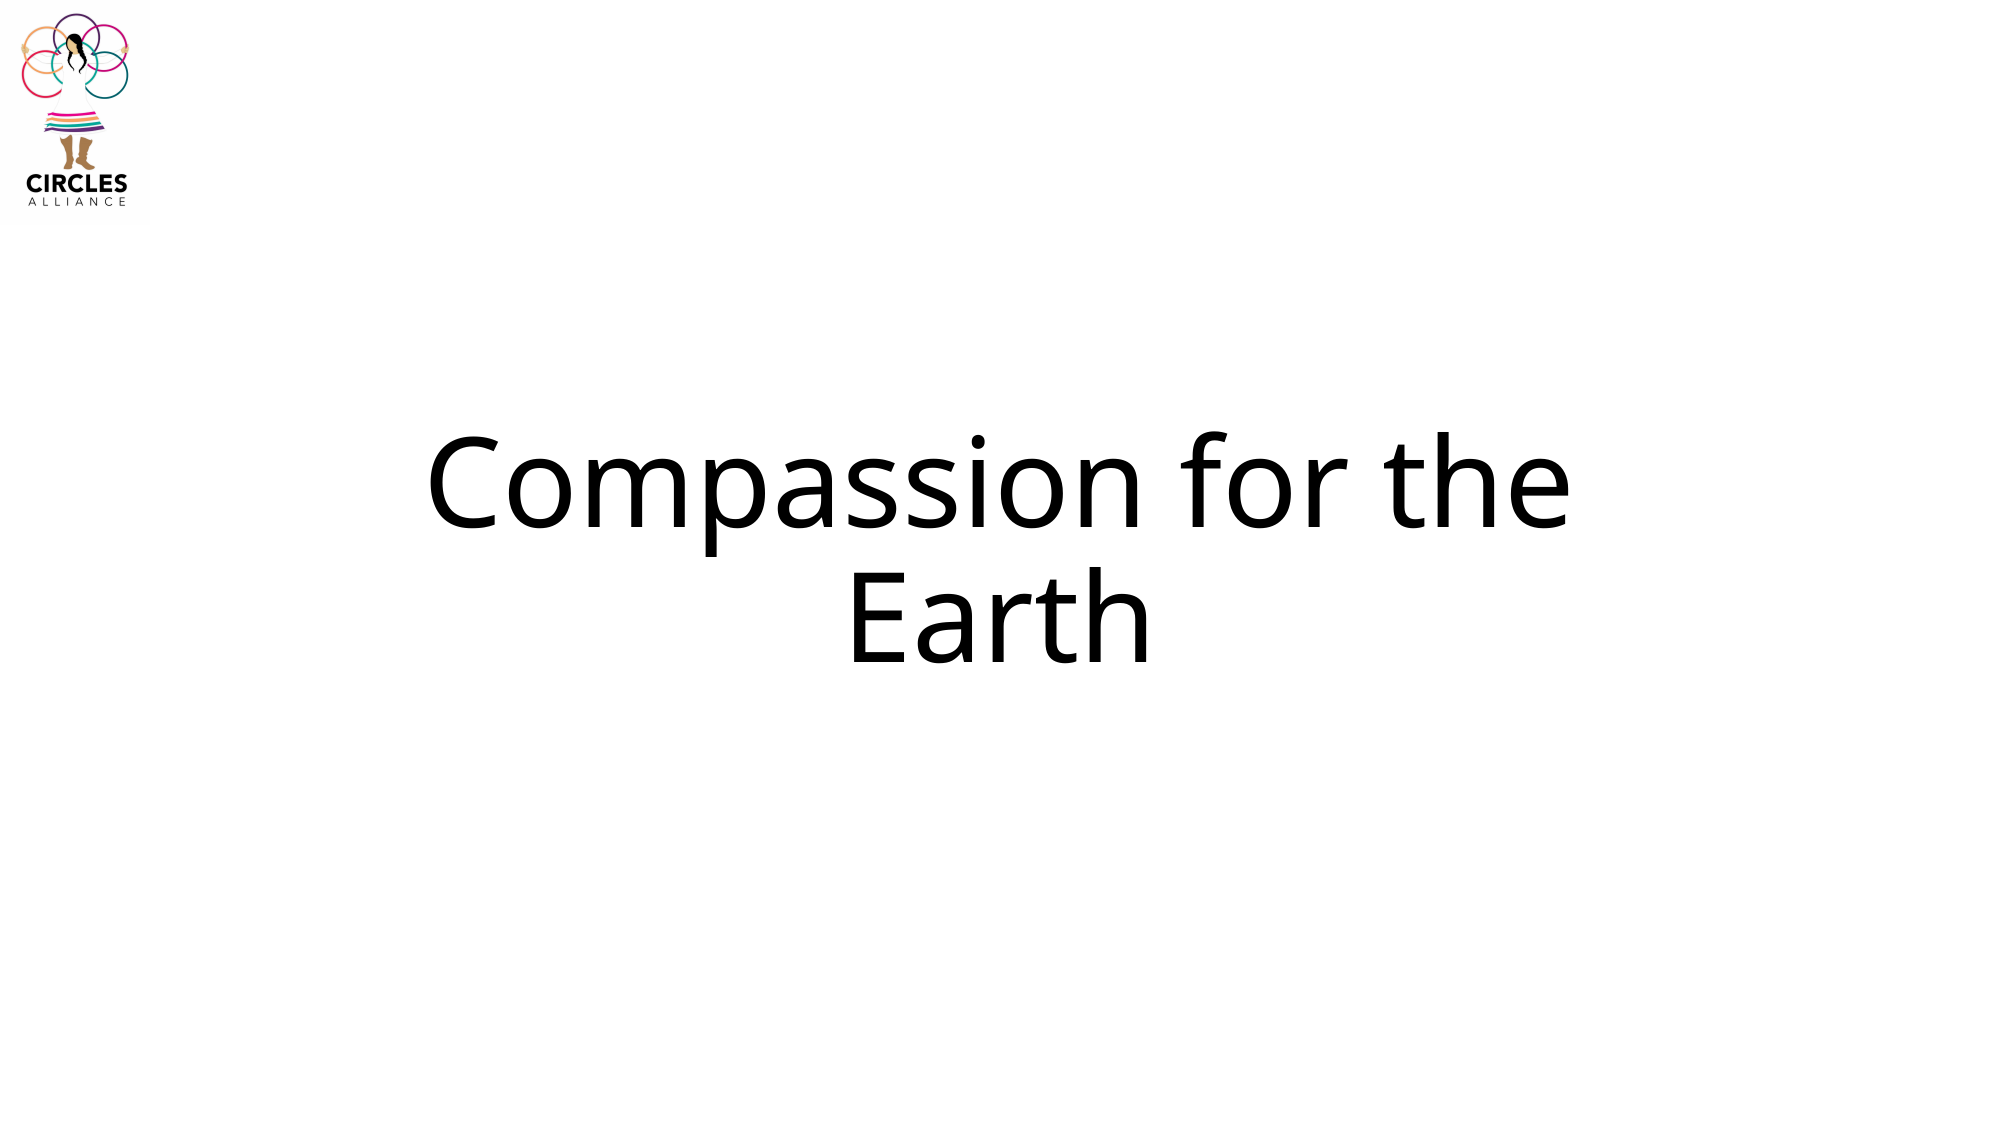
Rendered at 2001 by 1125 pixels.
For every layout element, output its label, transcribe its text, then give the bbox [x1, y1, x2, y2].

picture [0, 0, 150, 225]
title Compassion for the Earth [249, 184, 1750, 697]
